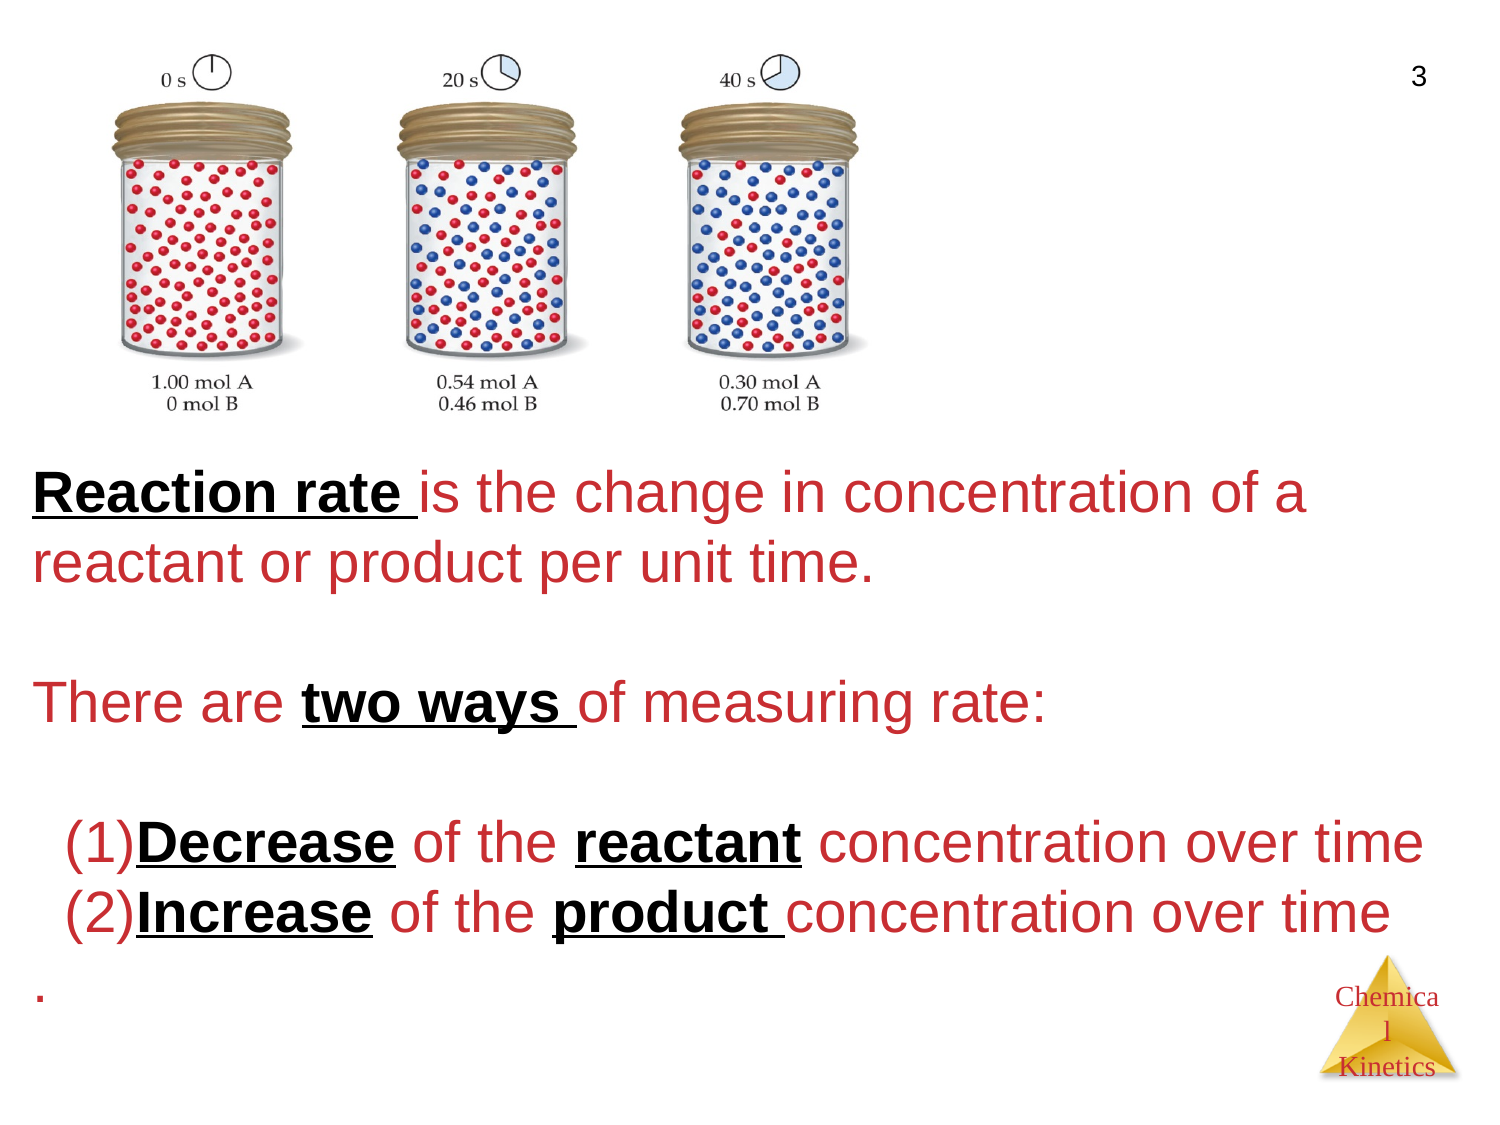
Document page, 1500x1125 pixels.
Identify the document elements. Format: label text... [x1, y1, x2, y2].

list Reaction rate is the change in concentration of a reactant or product per unit time. There are two ways of measuring rate: (1)Decrease of the reactant concentration over time (2)Increase of the product concentration over time . [17, 446, 1466, 972]
picture [1275, 899, 1500, 1125]
slide_number 3 [1345, 49, 1443, 128]
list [106, 49, 876, 419]
